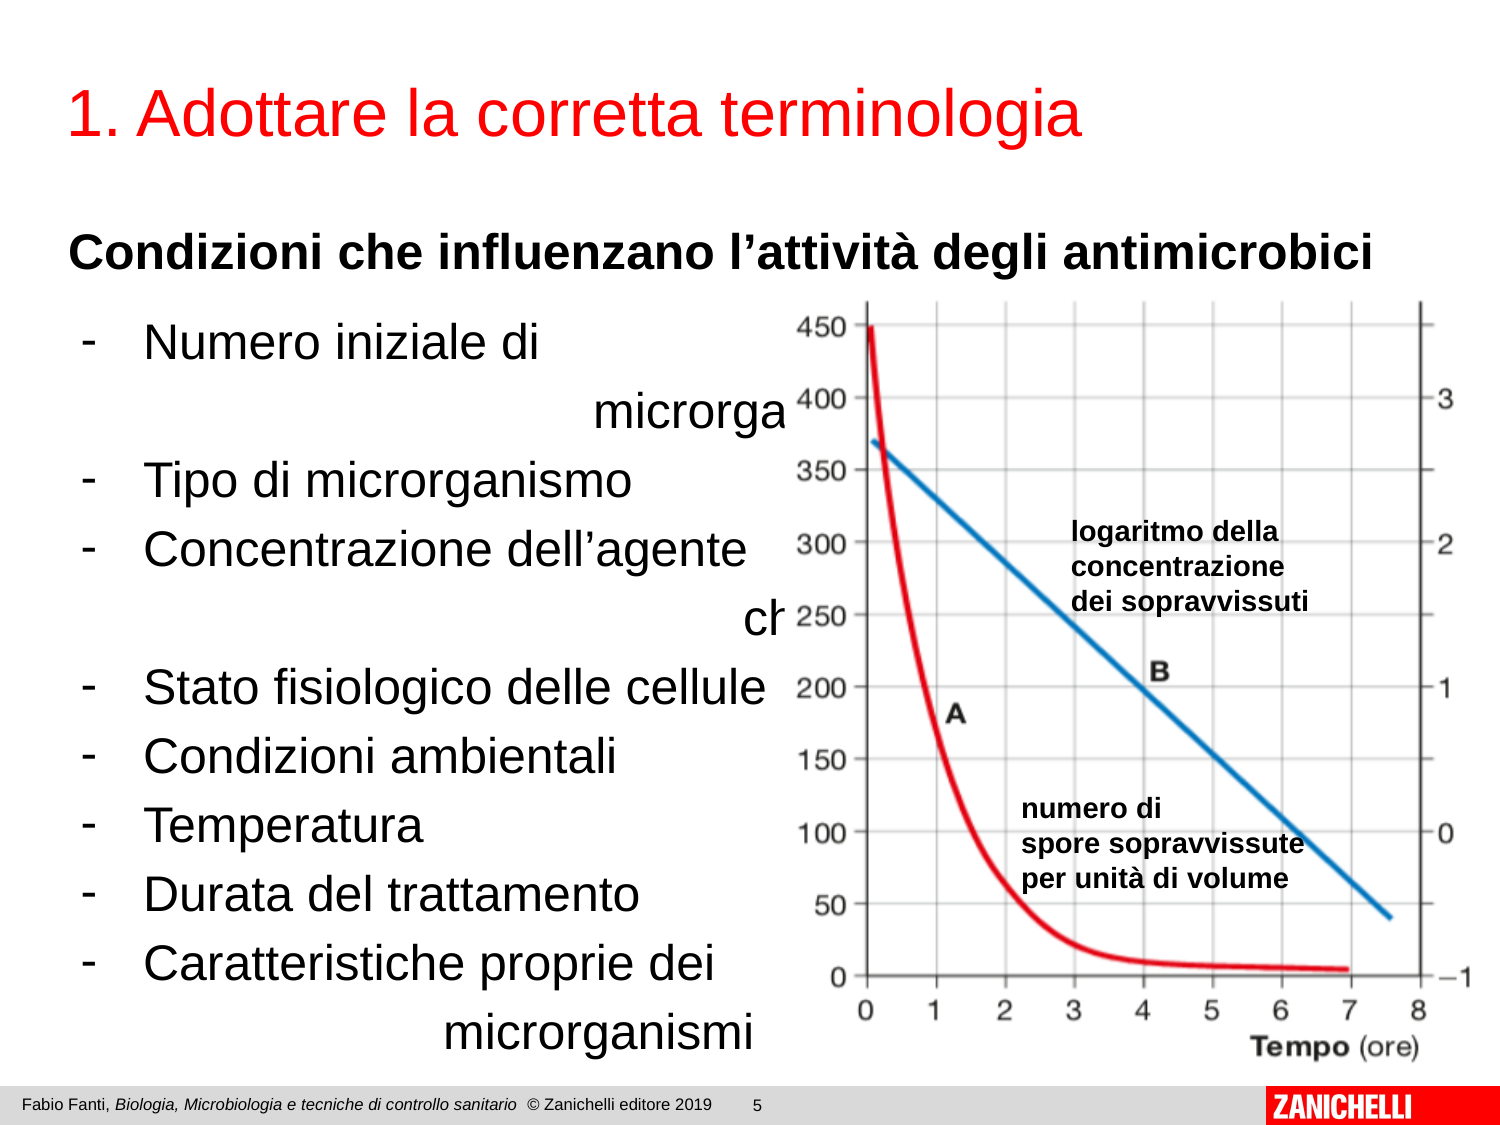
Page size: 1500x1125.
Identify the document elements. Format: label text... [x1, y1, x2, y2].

picture [1266, 1086, 1500, 1125]
text_box Condizioni che influenzano l’attività degli antimicrobici Numero iniziale di microrganismi Tipo di microrganismo Concentrazione dell’agente chimico Stato fisiologico delle cellule Condizioni ambientali Temperatura Durata del trattamento Caratteristiche proprie dei microrganismi [53, 195, 1471, 1053]
text_box 1. Adottare la corretta terminologia [53, 62, 1500, 208]
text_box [784, 287, 1471, 1078]
